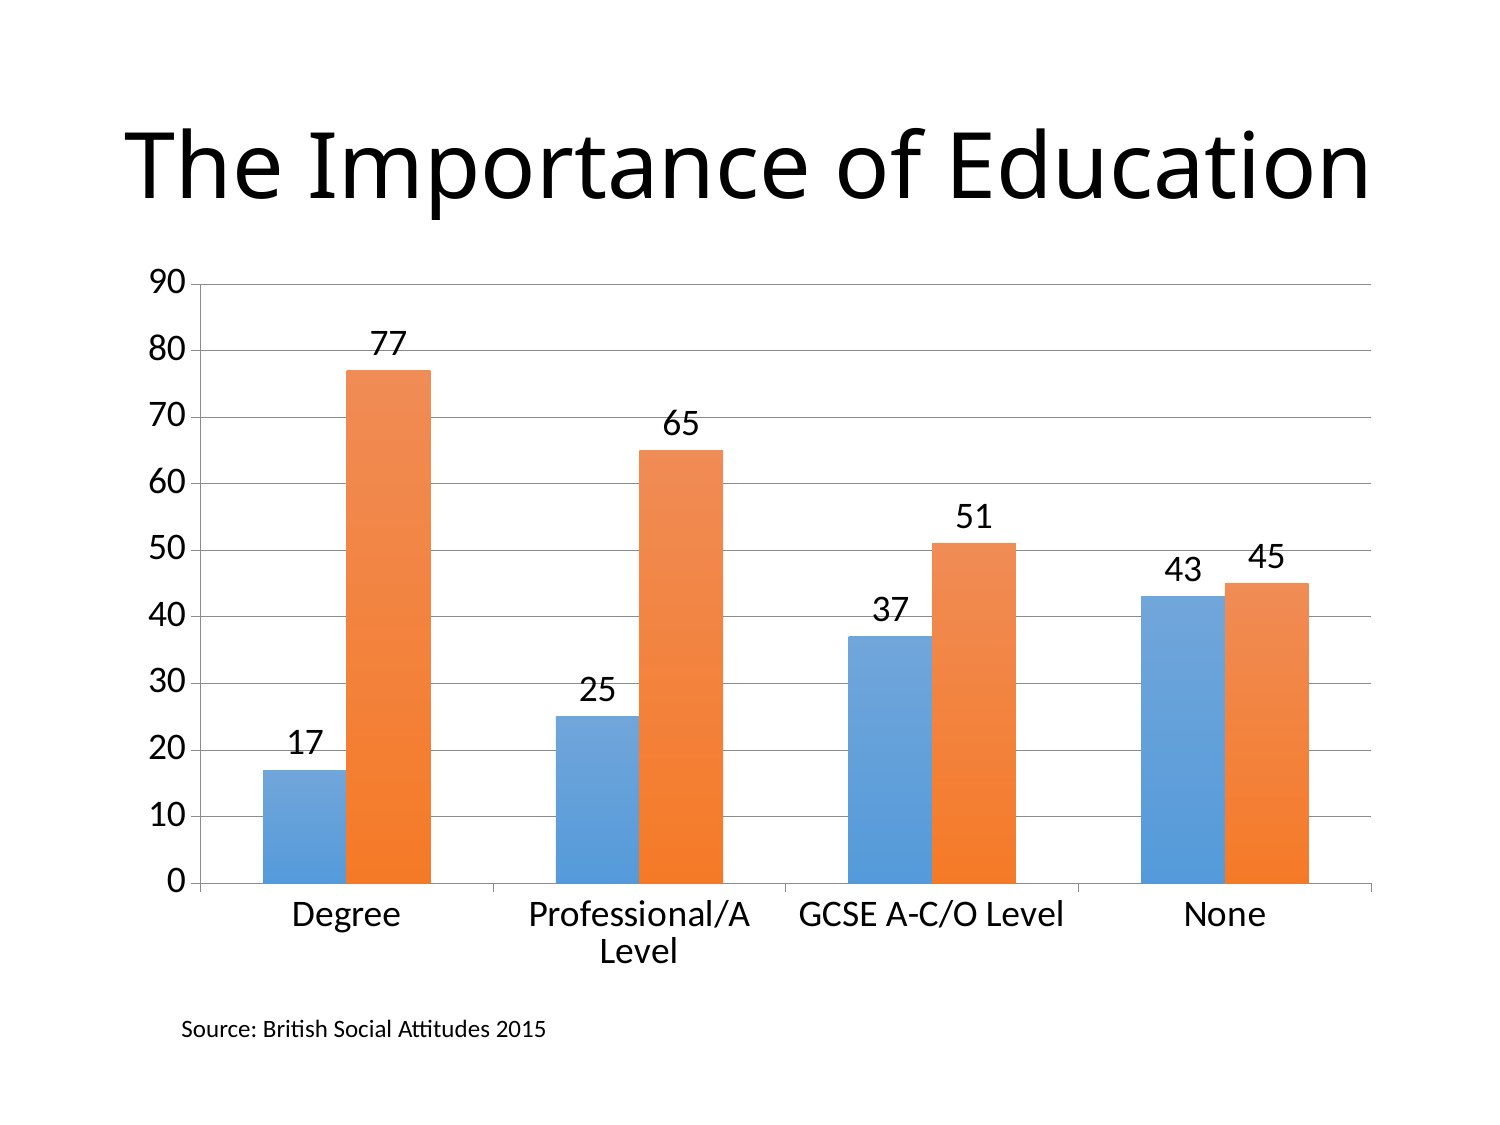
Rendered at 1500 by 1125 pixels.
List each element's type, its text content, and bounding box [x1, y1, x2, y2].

text_box Source: British Social Attitudes 2015 [166, 1005, 704, 1051]
chart [122, 250, 1397, 988]
title The Importance of Education [103, 59, 1397, 278]
